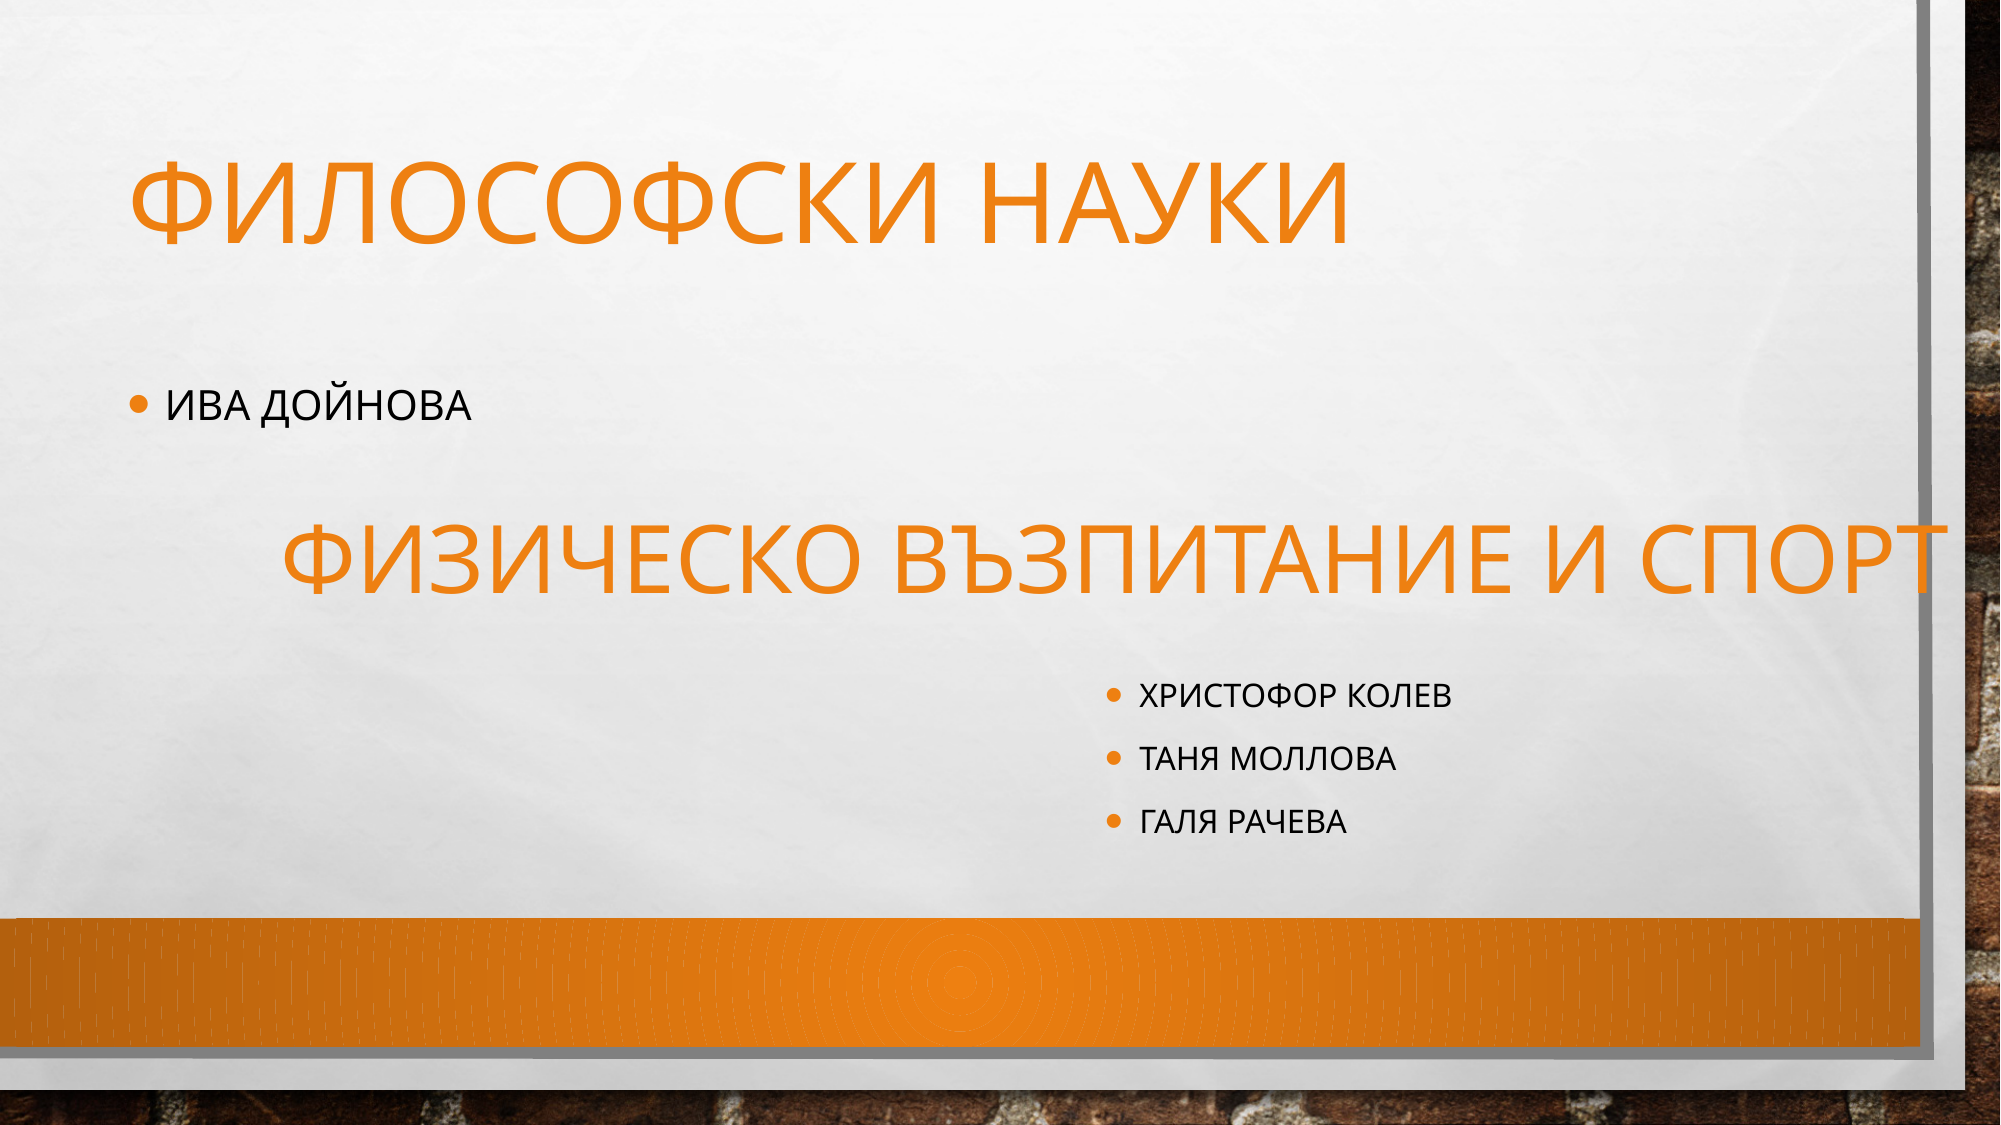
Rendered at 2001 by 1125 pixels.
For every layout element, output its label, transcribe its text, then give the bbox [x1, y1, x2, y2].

picture [0, 0, 2000, 1125]
text_box Физическо възпитание и спорт [265, 467, 1971, 657]
text_box Христофор колев Таня моллова Галя рачева [1089, 659, 1525, 849]
list Ива дойнова [112, 303, 1818, 493]
title Философски науки [112, 112, 1818, 302]
